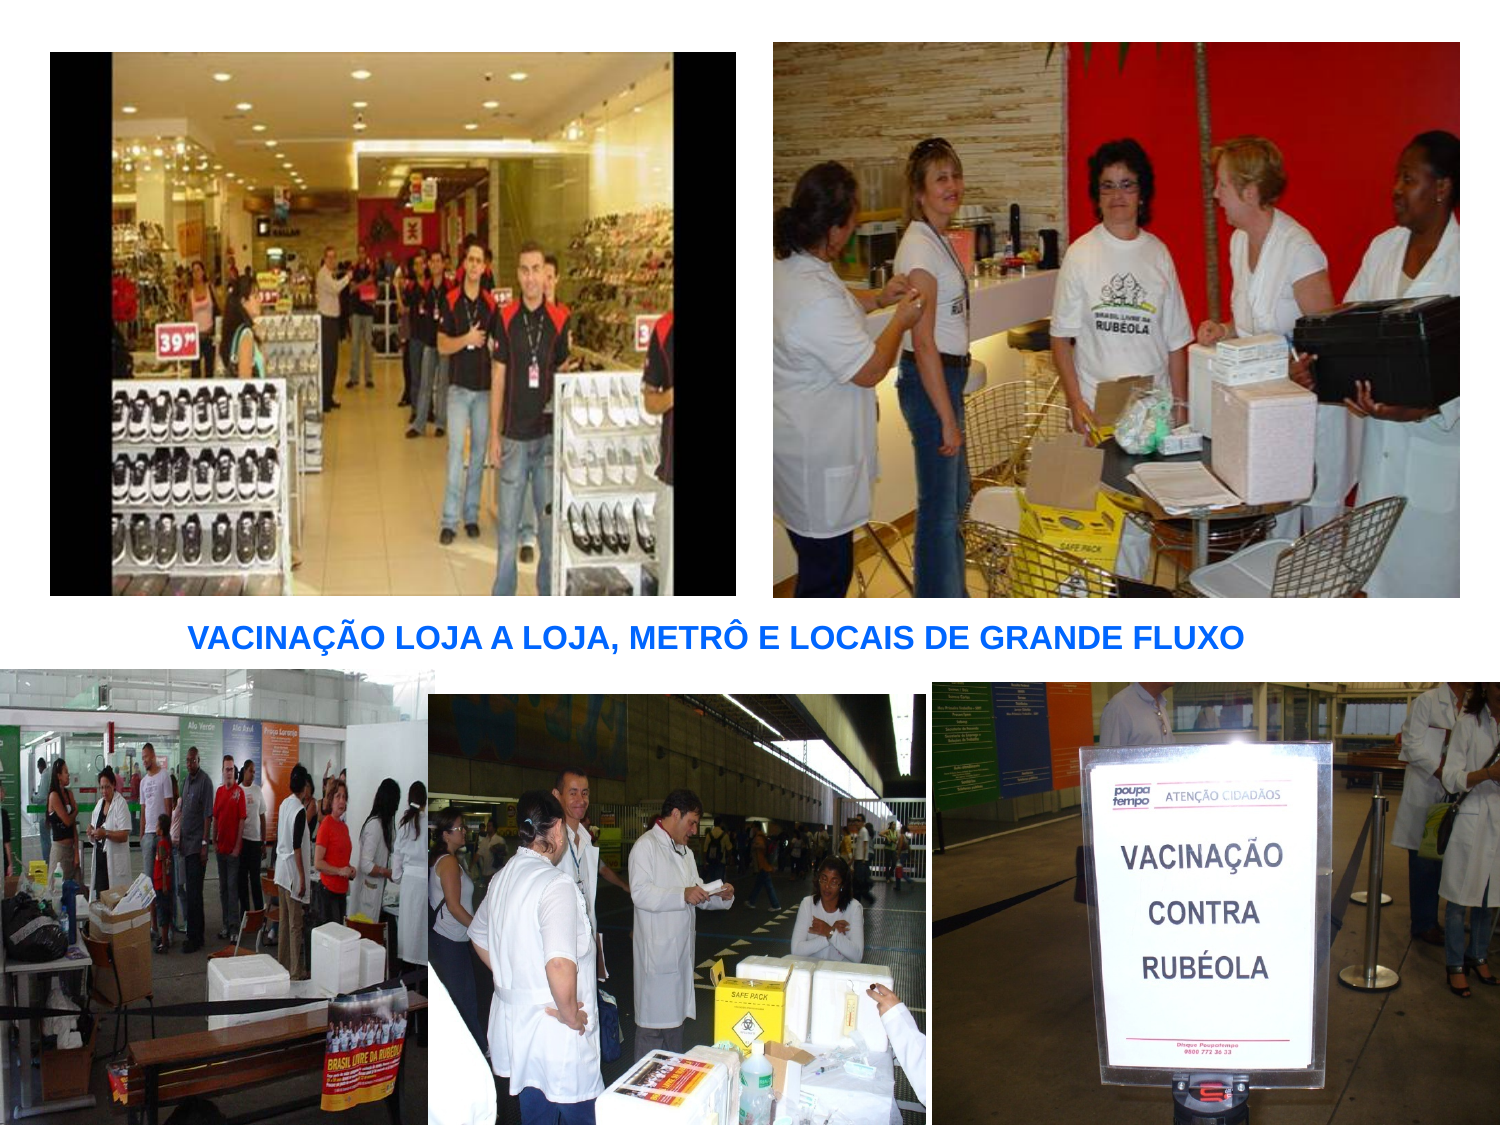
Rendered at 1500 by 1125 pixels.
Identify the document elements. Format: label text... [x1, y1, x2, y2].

picture [0, 669, 926, 1125]
text_box VACINAÇÃO LOJA A LOJA, METRÔ E LOCAIS DE GRANDE FLUXO [187, 608, 1247, 657]
picture [773, 42, 1460, 599]
picture [932, 681, 1500, 1125]
picture [50, 51, 737, 596]
